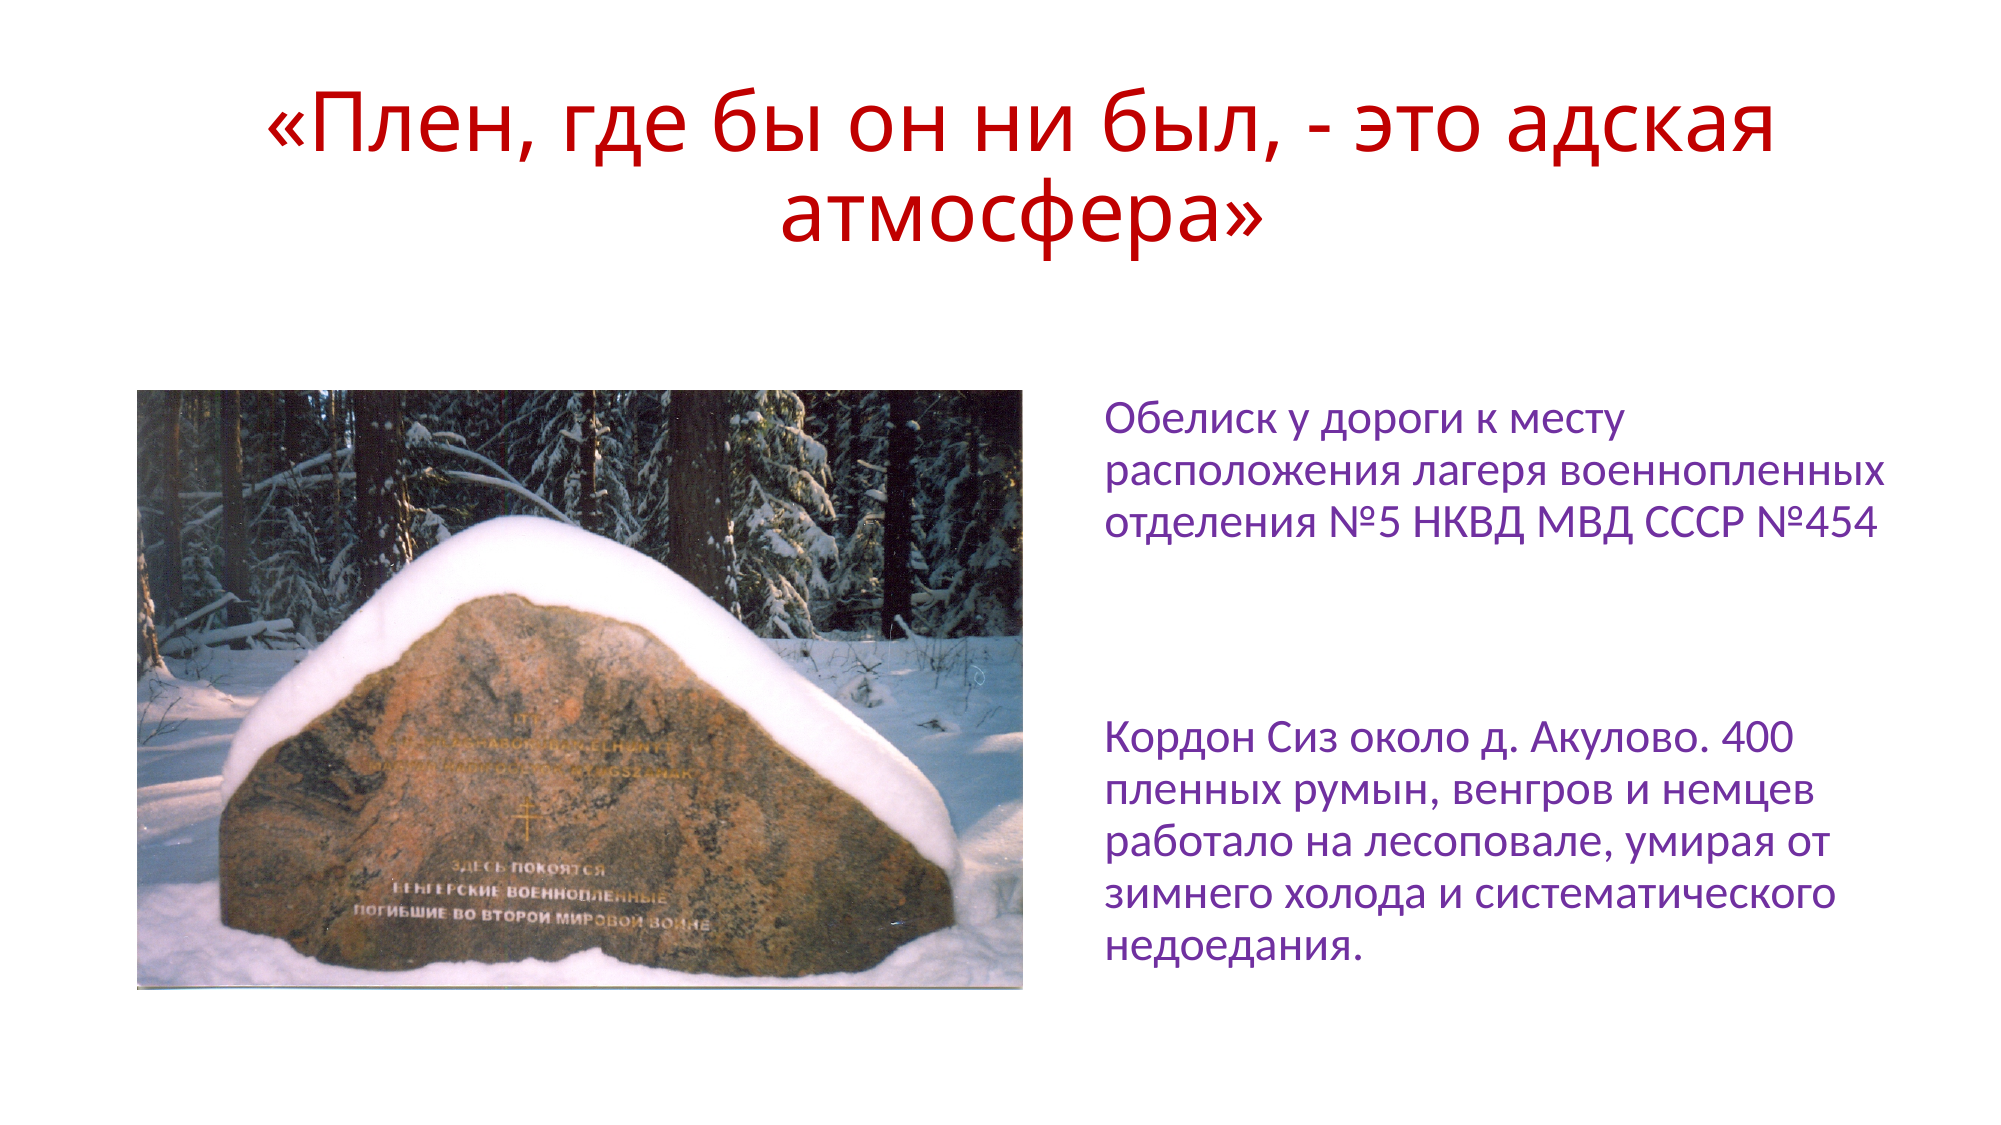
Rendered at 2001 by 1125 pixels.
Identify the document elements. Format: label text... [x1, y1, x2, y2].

picture [137, 390, 1023, 990]
title «Плен, где бы он ни был, - это адская атмосфера» [64, 15, 1981, 325]
list Обелиск у дороги к месту расположения лагеря военнопленных отделения №5 НКВД МВД СССР №454 Кордон Сиз около д. Акулово. 400 пленных румын, венгров и немцев работало на лесоповале, умирая от зимнего холода и систематического недоедания. [1089, 307, 1934, 990]
